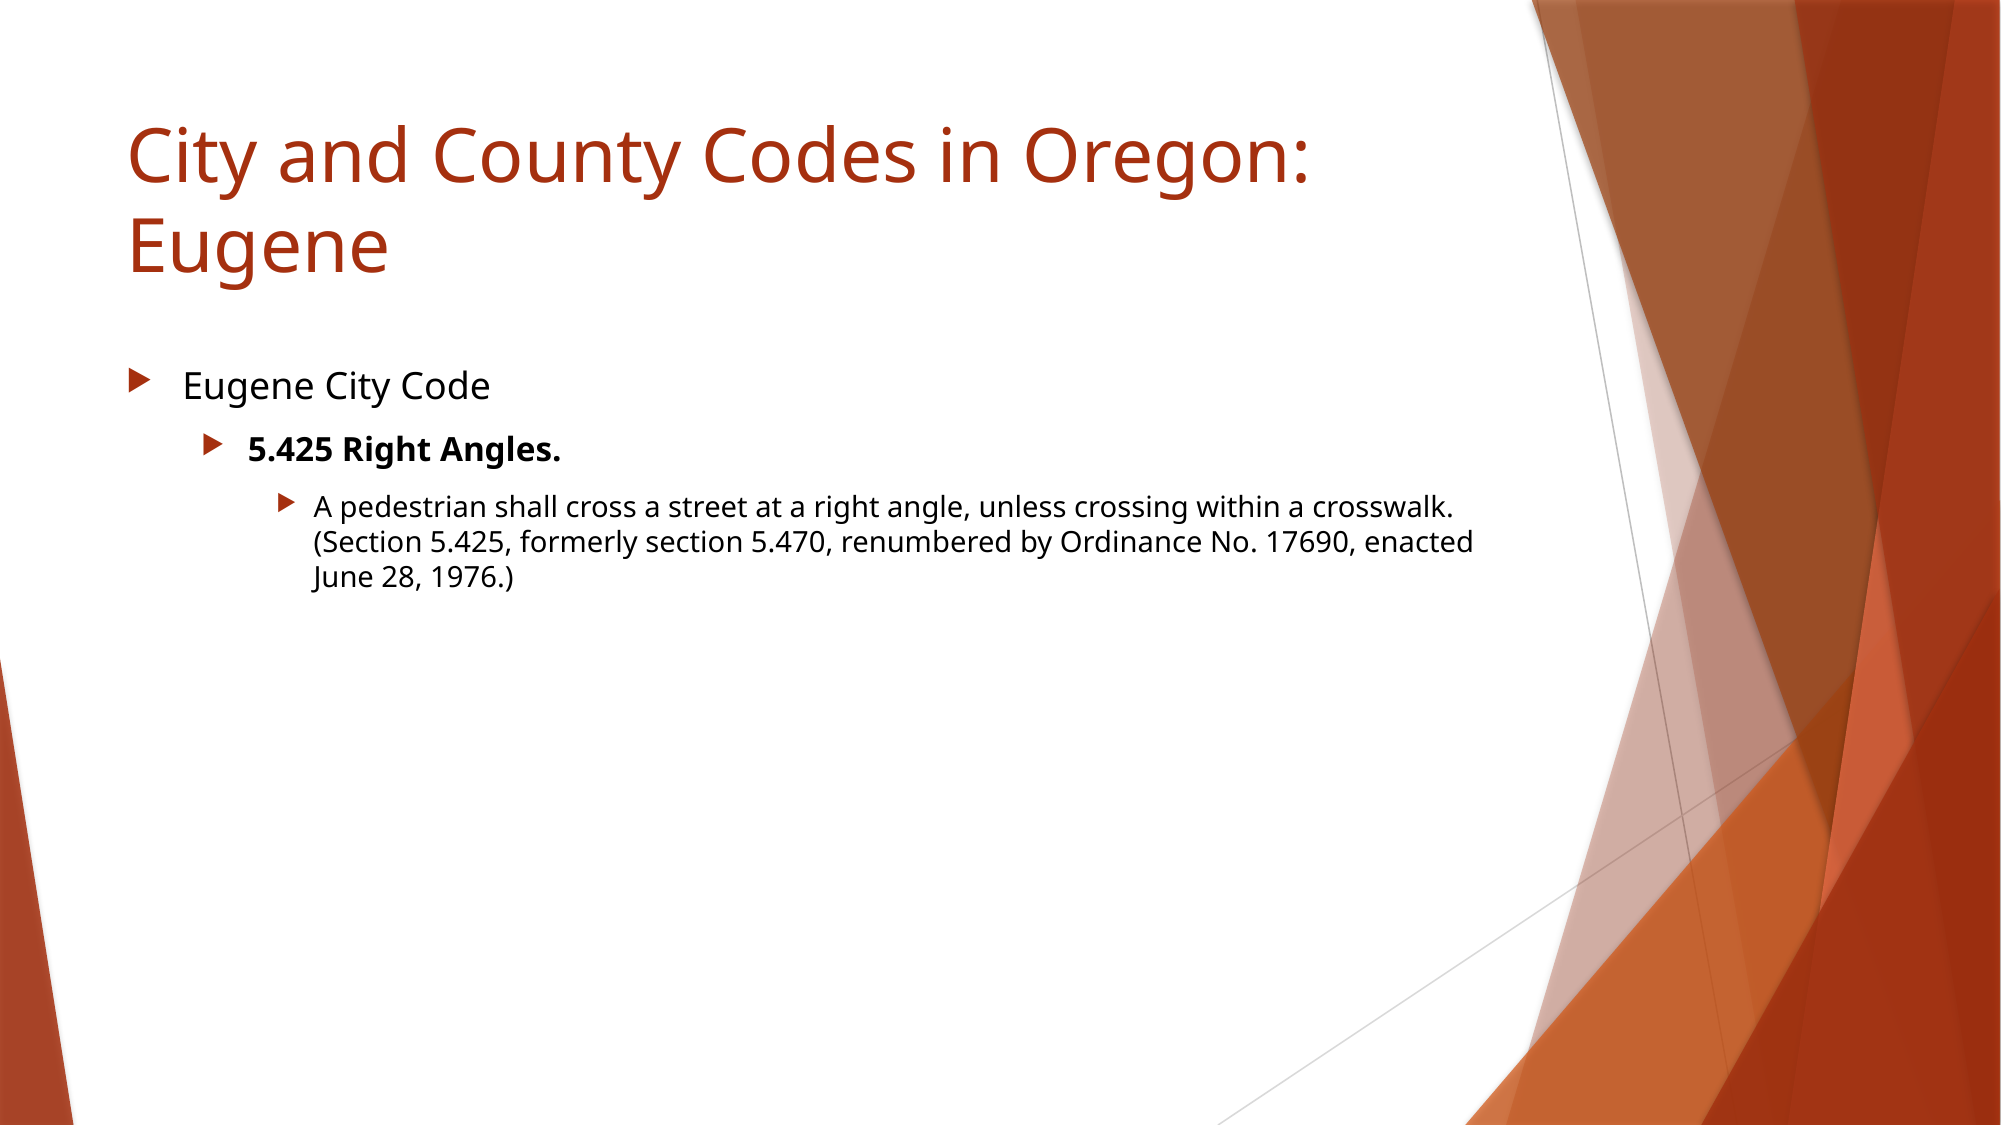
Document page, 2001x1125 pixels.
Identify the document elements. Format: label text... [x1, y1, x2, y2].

title City and County Codes in Oregon: Eugene [111, 99, 1522, 317]
list Eugene City Code 5.425 Right Angles. A pedestrian shall cross a street at a right angle, unless crossing within a crosswalk. (Section 5.425, formerly section 5.470, renumbered by Ordinance No. 17690, enacted June 28, 1976.) [111, 354, 1522, 992]
